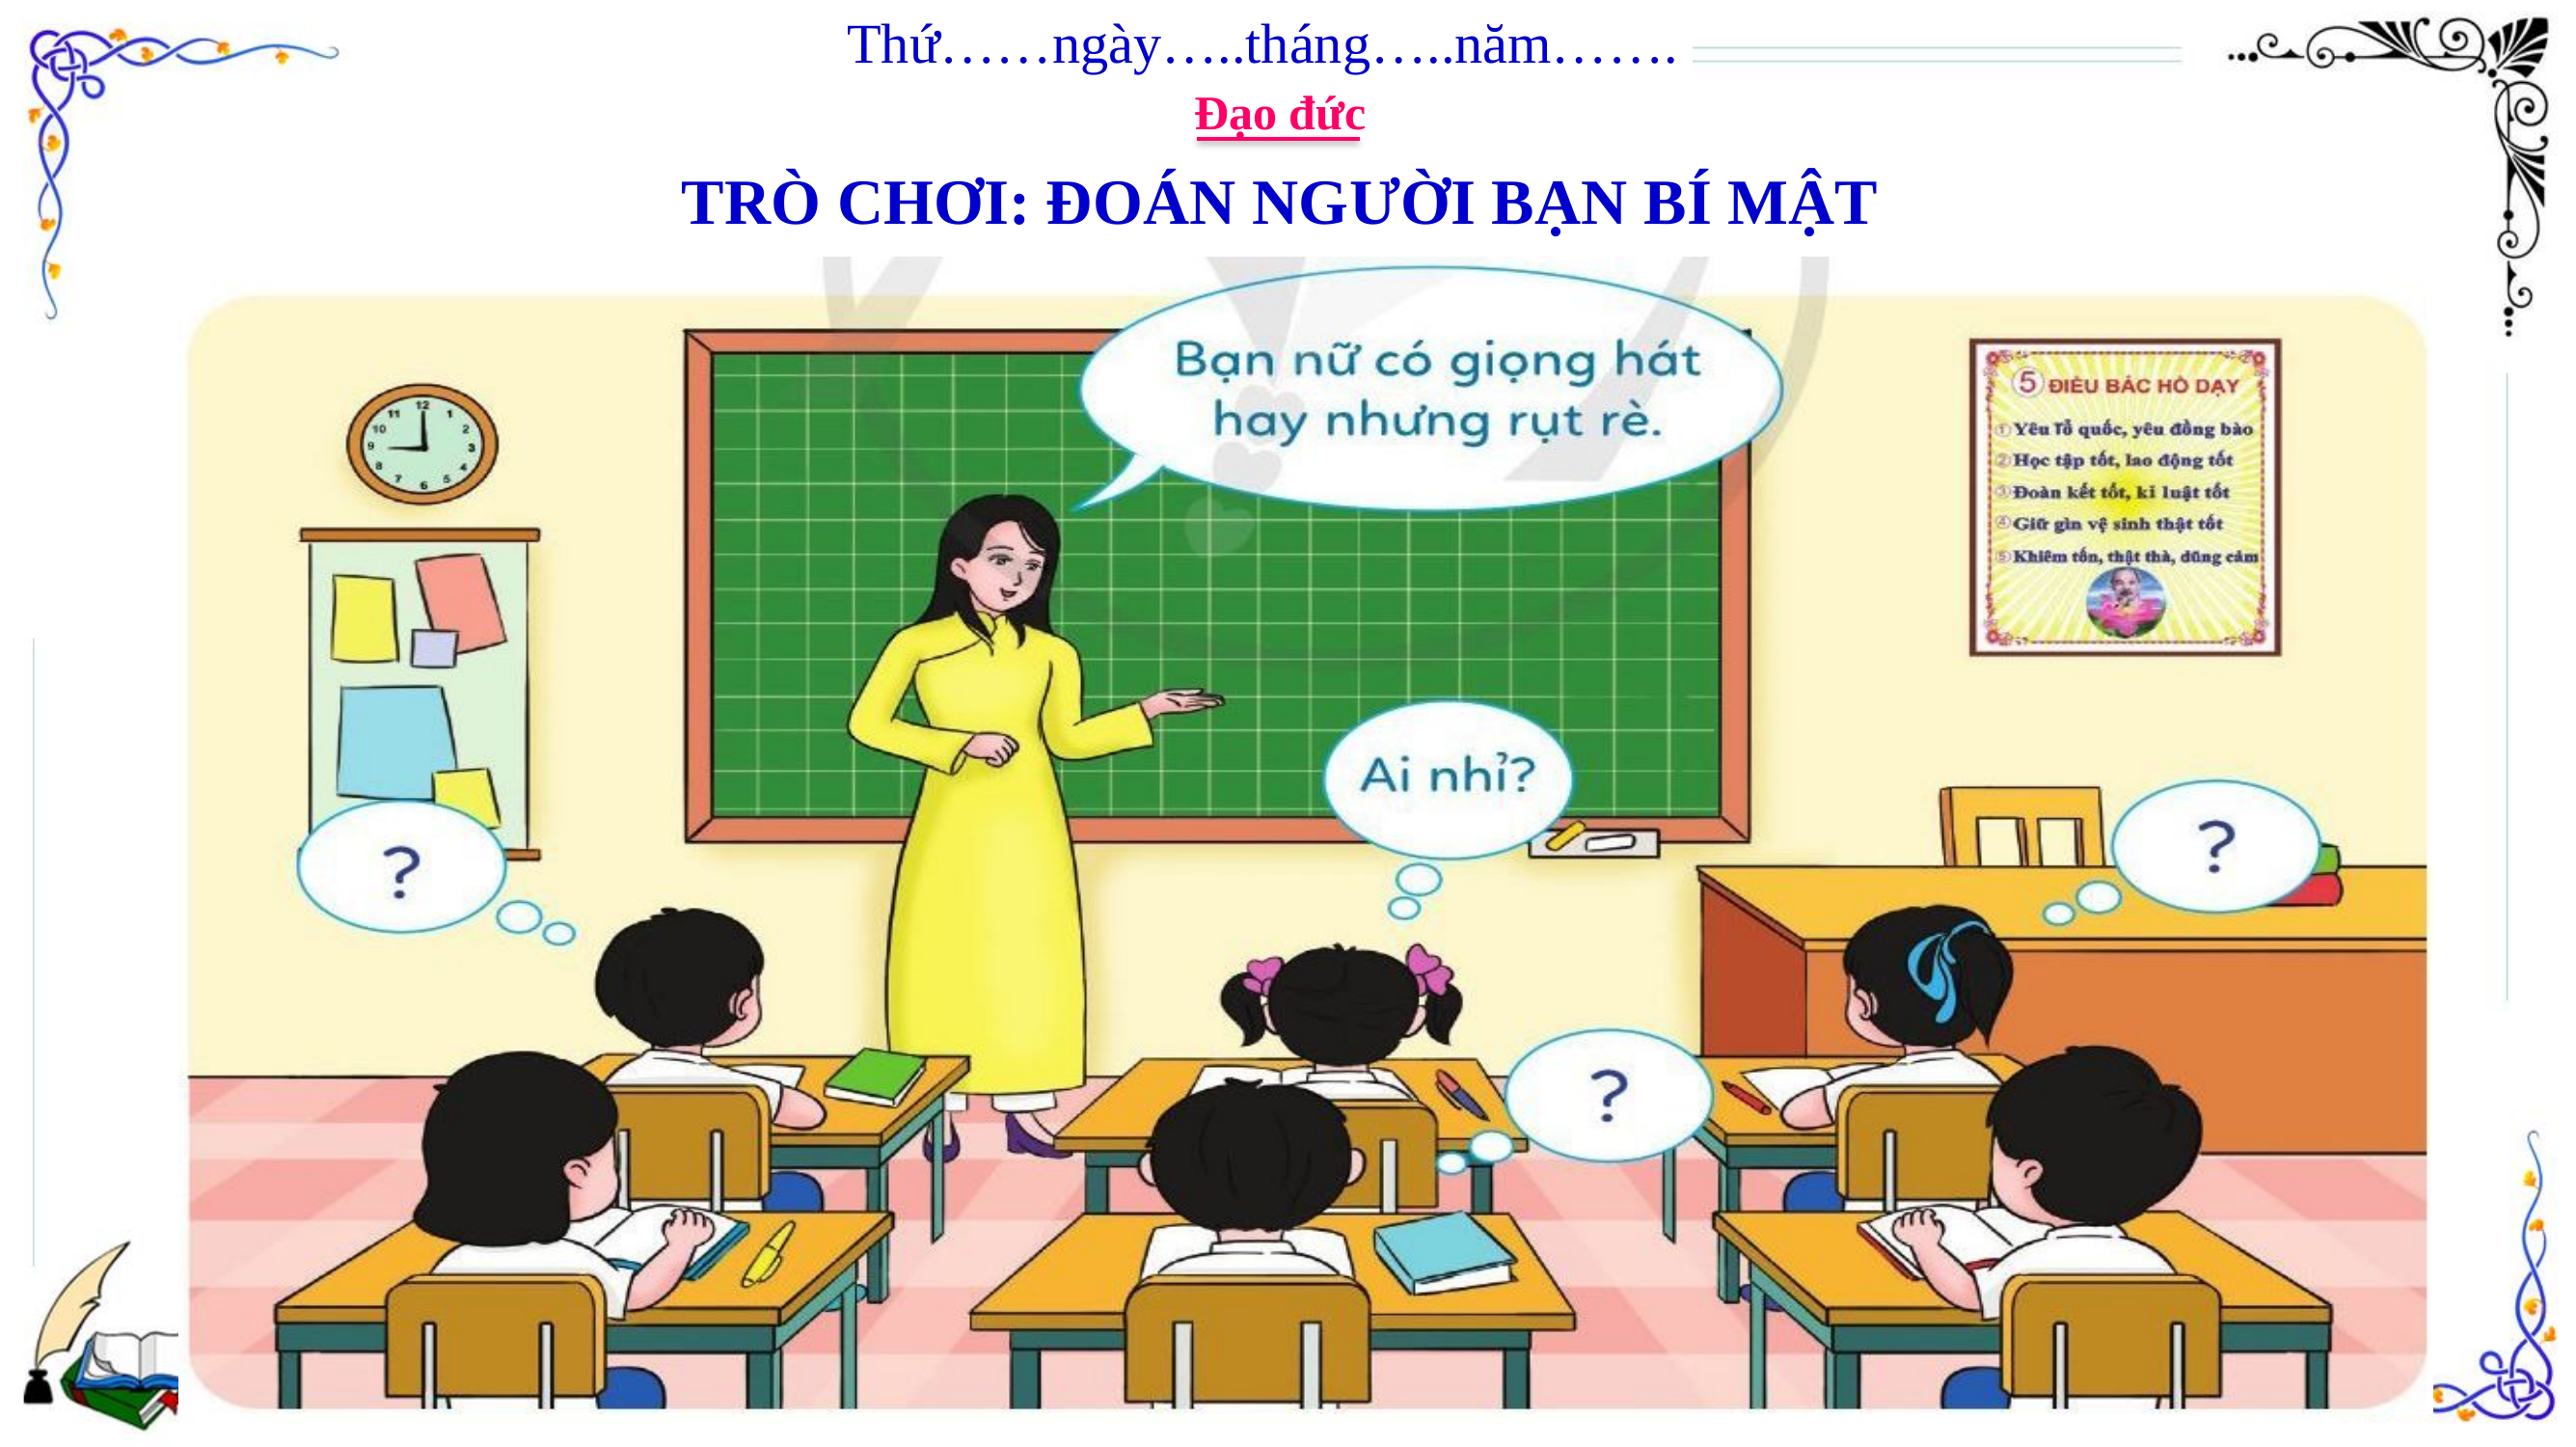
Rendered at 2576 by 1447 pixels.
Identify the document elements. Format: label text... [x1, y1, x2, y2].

picture [0, 0, 2576, 1447]
text_box TRÒ CHƠI: ĐOÁN NGƯỜI BẠN BÍ MẬT [513, 149, 2047, 249]
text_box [827, 0, 1698, 148]
